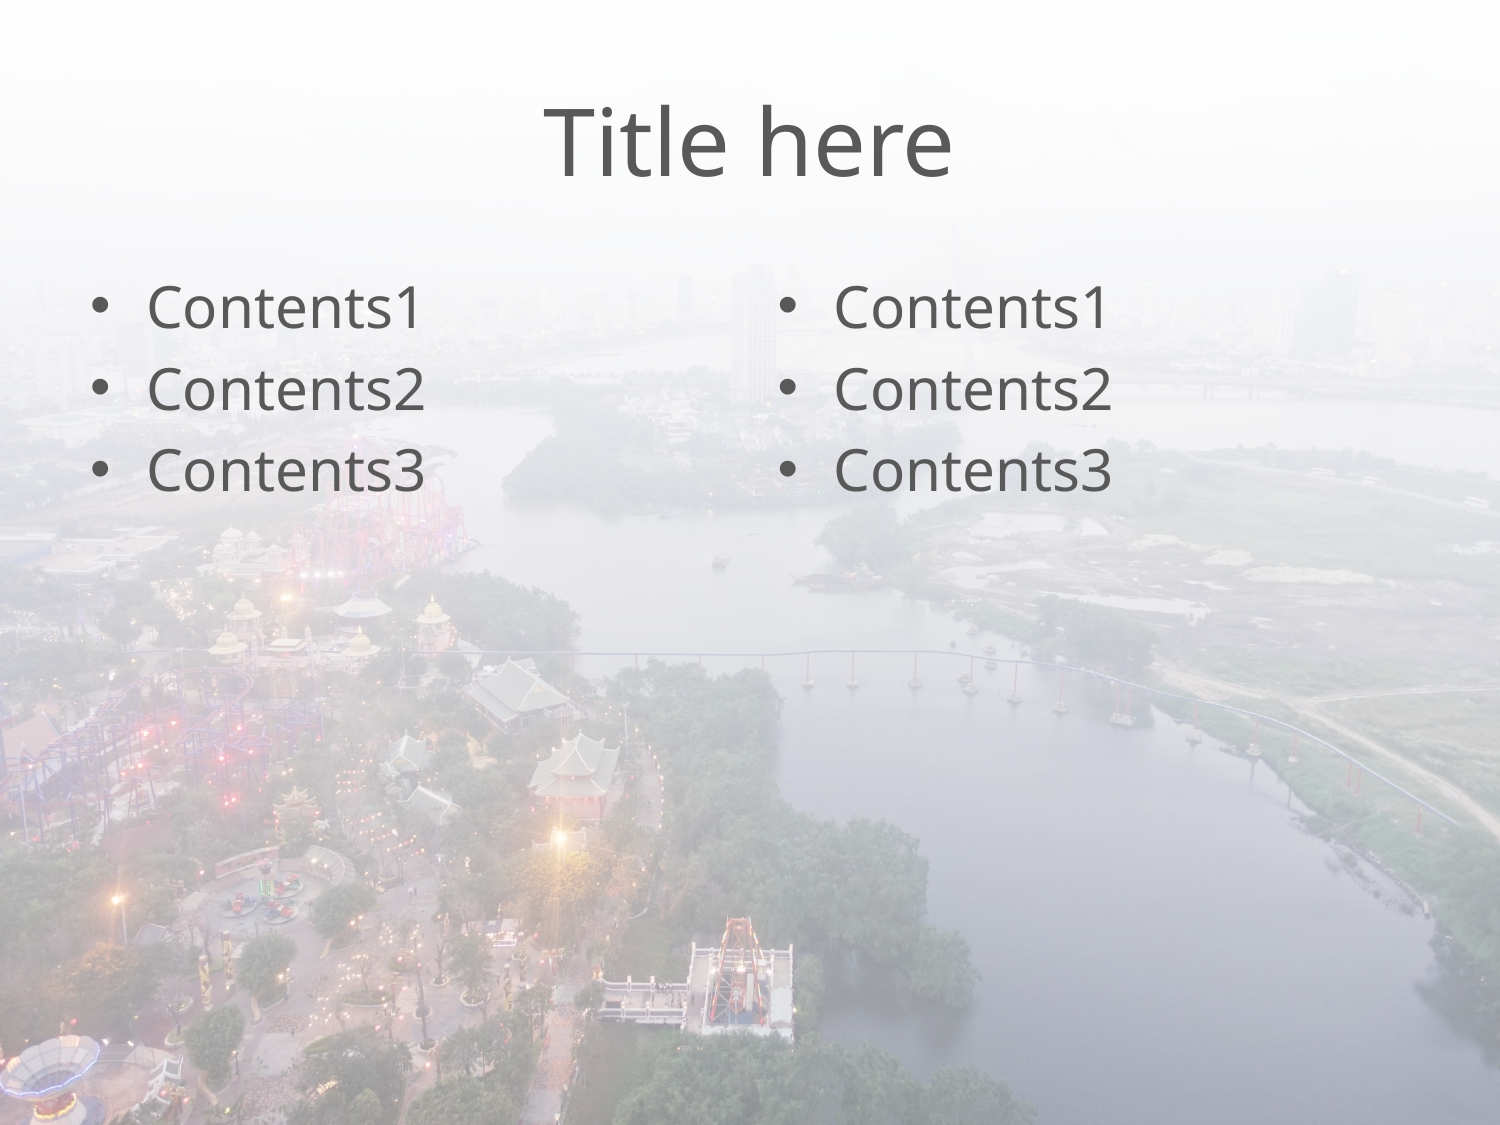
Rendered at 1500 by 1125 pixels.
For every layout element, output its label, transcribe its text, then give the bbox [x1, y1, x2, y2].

text_box [0, 0, 1500, 1125]
title Title here [75, 45, 1425, 233]
list Contents1 Contents2 Contents3 [75, 262, 738, 1005]
list Contents1 Contents2 Contents3 [762, 262, 1425, 1005]
